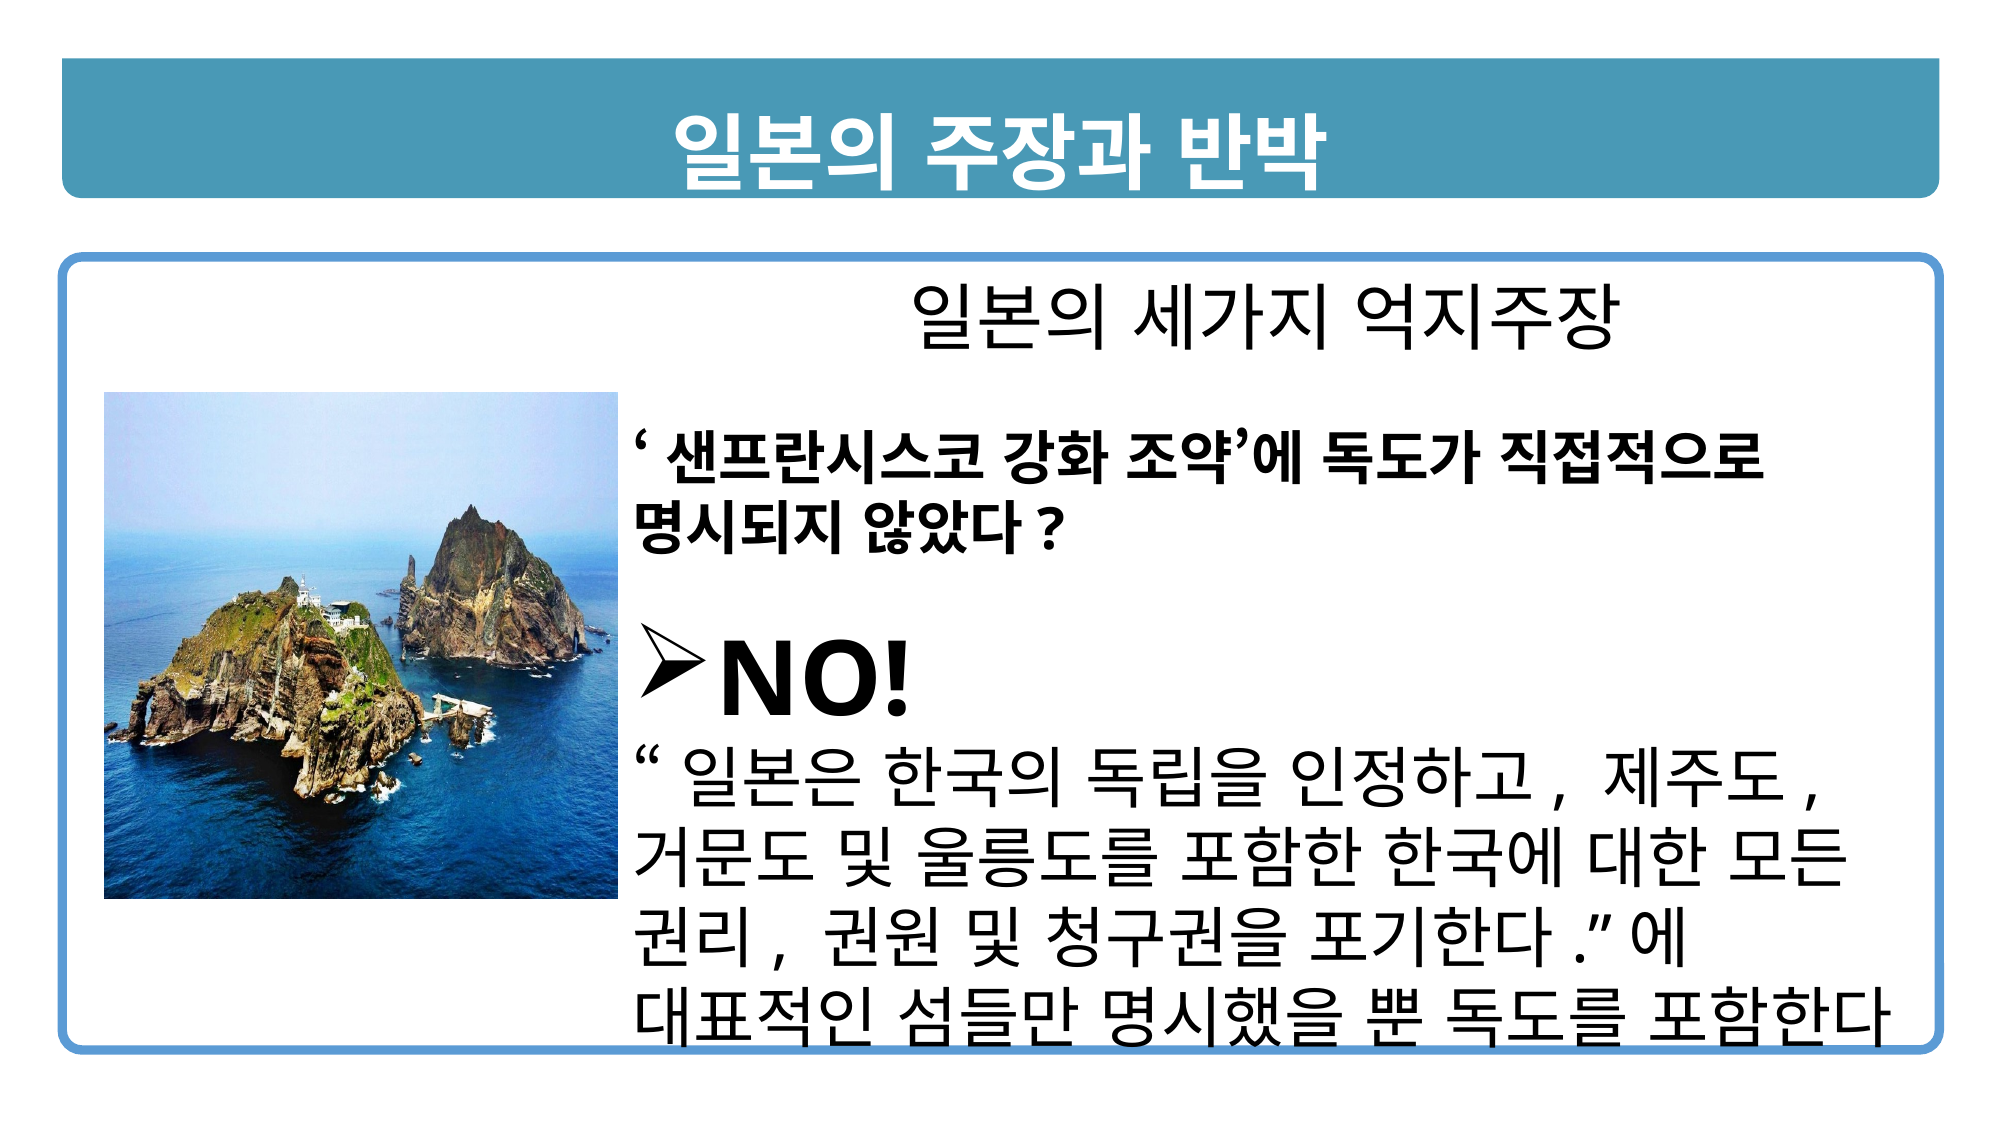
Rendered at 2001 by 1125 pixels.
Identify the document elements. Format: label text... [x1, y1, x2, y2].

text_box [1936, 264, 1941, 1043]
text_box 일본의 세가지 억지주장 ‘샌프란시스코 강화 조약’에 독도가 직접적으로 명시되지 않았다? NO! “일본은 한국의 독립을 인정하고, 제주도, 거문도 및 울릉도를 포함한 한국에 대한 모든 권리, 권원 및 청구권을 포기한다.”에 대표적인 섬들만 명시했을 뿐 독도를 포함한다 [617, 263, 1936, 1064]
text_box [61, 255, 1936, 1052]
text_box 일본의 주장과 반박 [61, 57, 1941, 200]
picture [104, 392, 618, 899]
